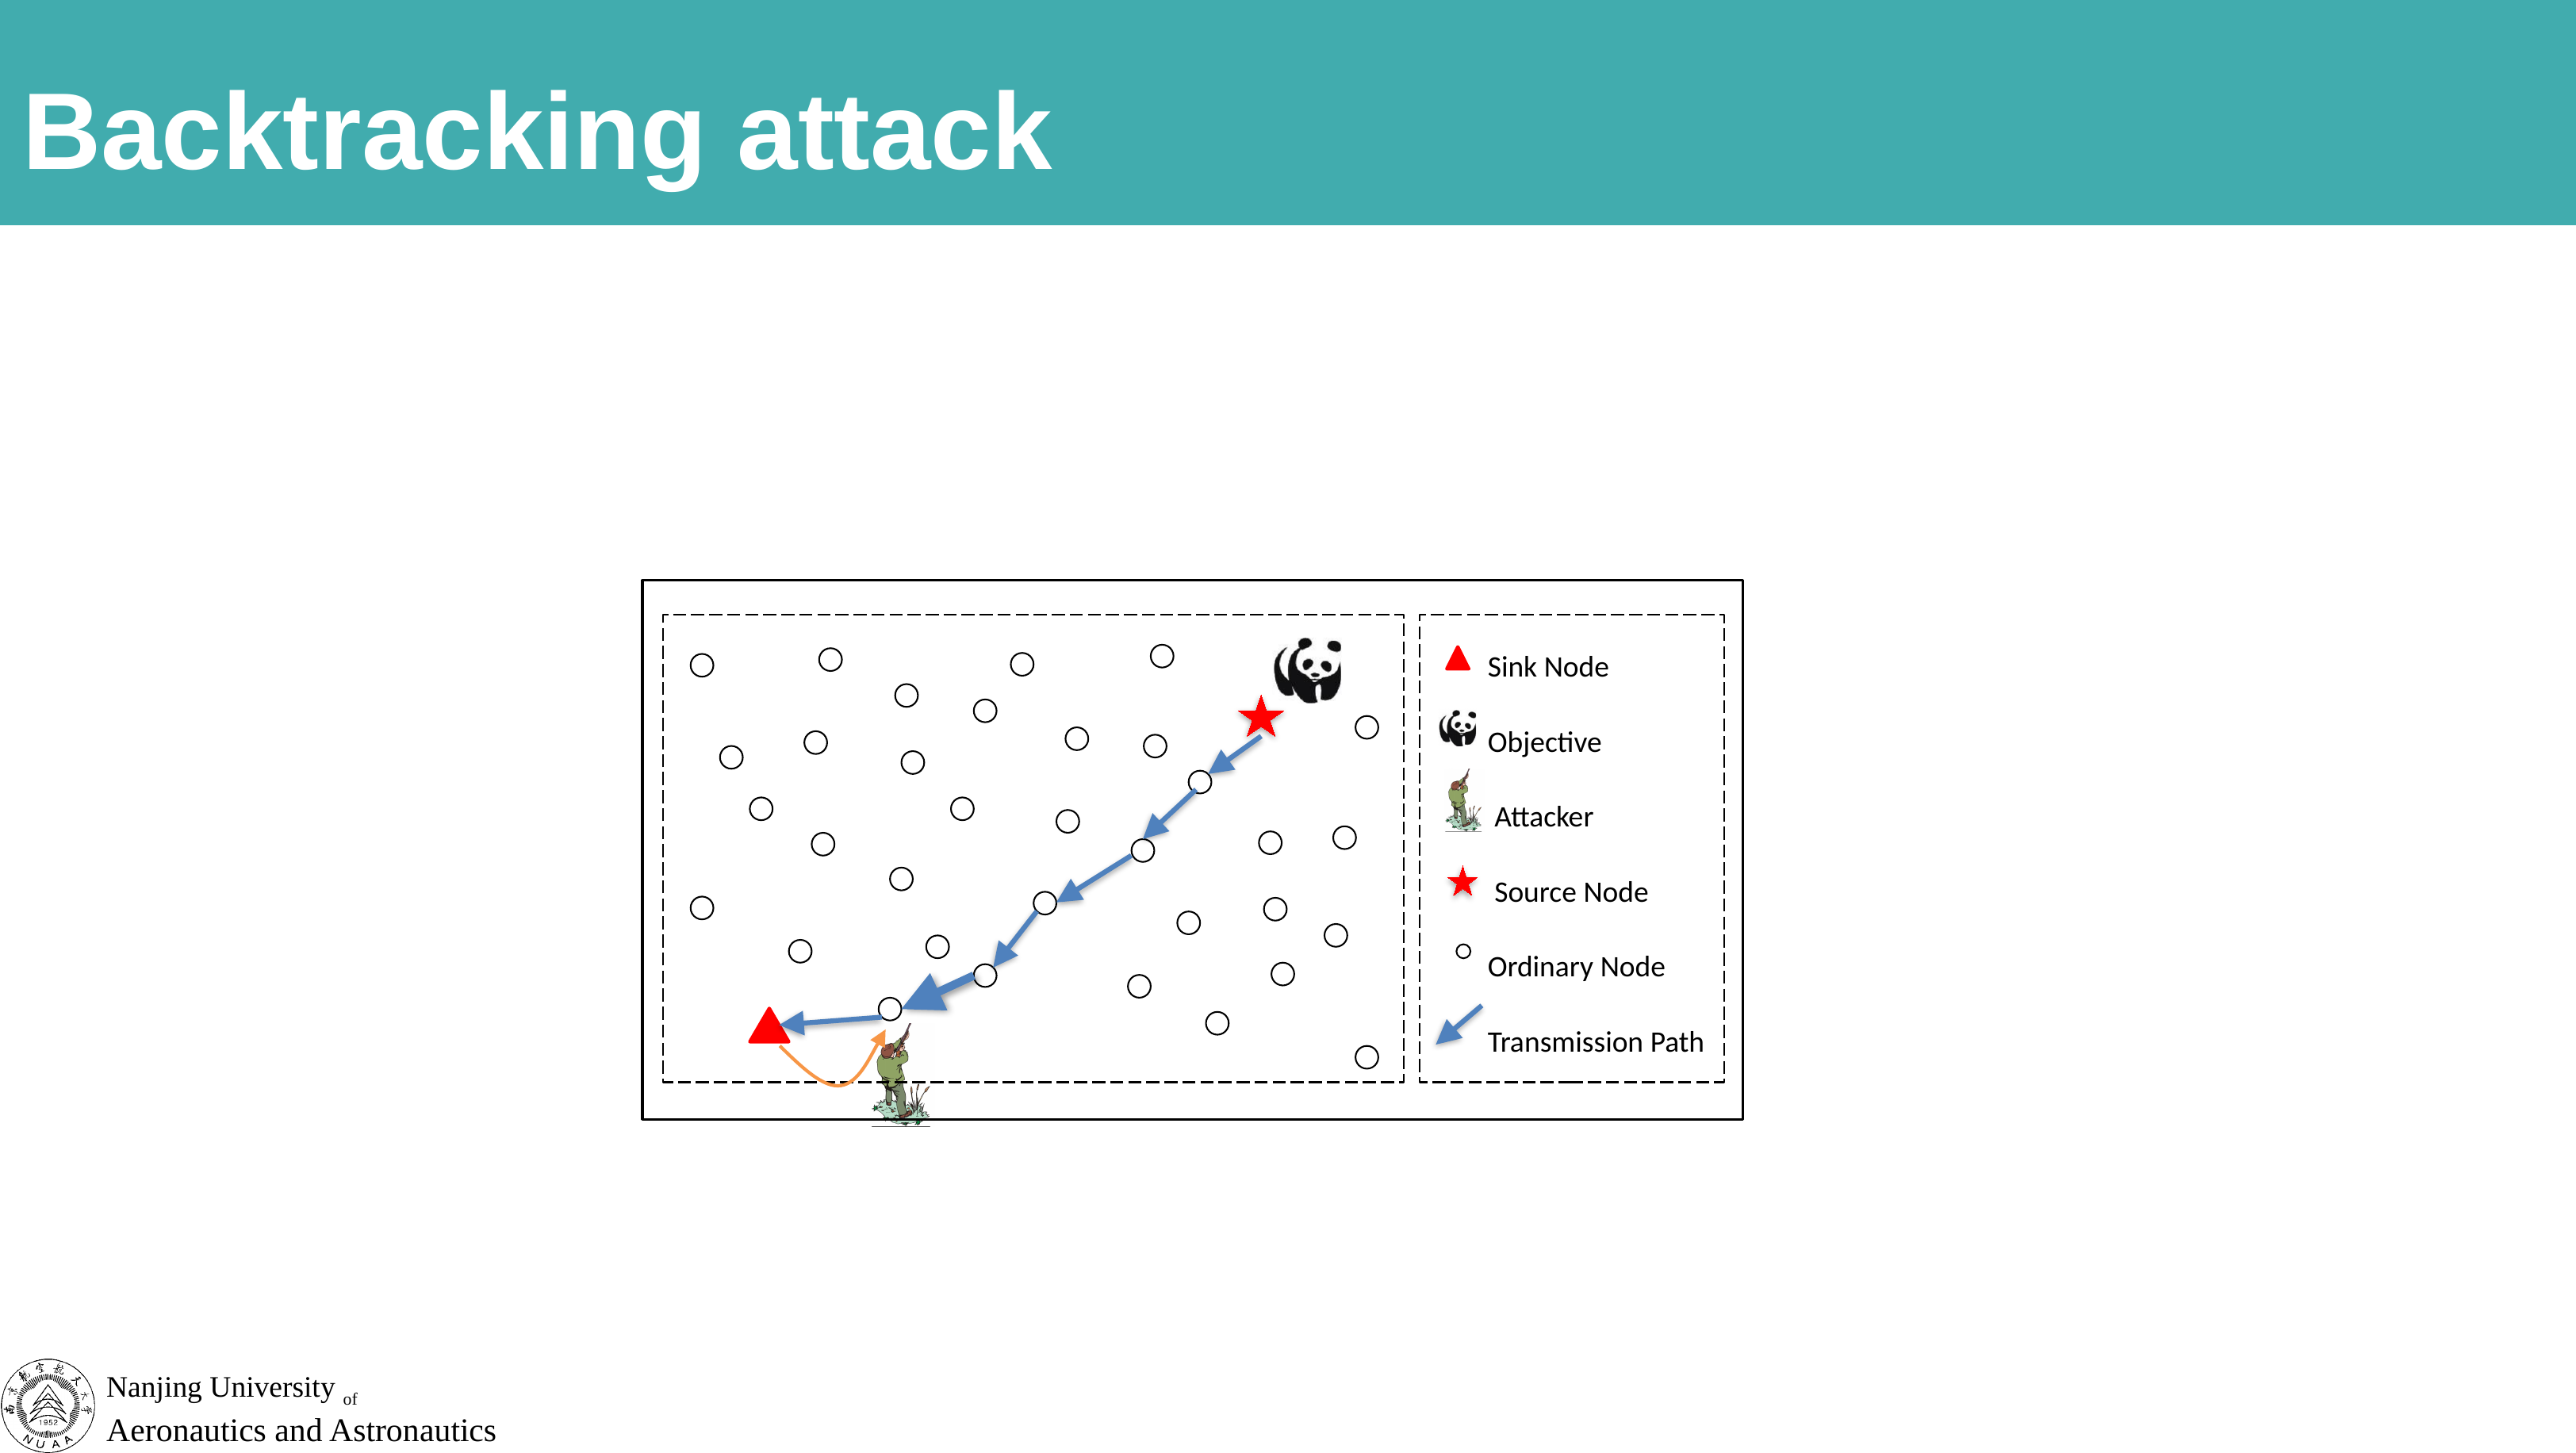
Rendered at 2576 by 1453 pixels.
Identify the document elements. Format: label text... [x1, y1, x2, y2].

text_box [1455, 942, 1473, 960]
text_box [0, 0, 2576, 225]
text_box [1354, 714, 1380, 741]
text_box [1331, 824, 1358, 851]
text_box Nanjing University of Aeronautics and Astronautics [98, 1361, 623, 1453]
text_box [1436, 1005, 1482, 1045]
text_box [641, 579, 1745, 1121]
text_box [993, 911, 1037, 968]
text_box [888, 865, 915, 892]
text_box [803, 729, 829, 756]
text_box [901, 975, 975, 1010]
text_box [1354, 1044, 1380, 1071]
text_box [688, 895, 715, 922]
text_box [779, 1017, 883, 1026]
text_box Backtracking attack [21, 27, 1199, 192]
picture [0, 1358, 95, 1453]
picture [870, 1023, 936, 1128]
text_box [1262, 895, 1289, 922]
picture [1271, 634, 1343, 703]
text_box [1175, 910, 1202, 937]
text_box [1204, 1010, 1231, 1037]
text_box [817, 646, 844, 673]
picture [1438, 708, 1477, 746]
text_box [1322, 922, 1349, 949]
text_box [1208, 735, 1248, 775]
text_box [778, 1032, 866, 1088]
picture [1444, 769, 1485, 833]
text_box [1056, 855, 1132, 903]
text_box [1257, 830, 1284, 857]
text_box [1152, 789, 1197, 840]
